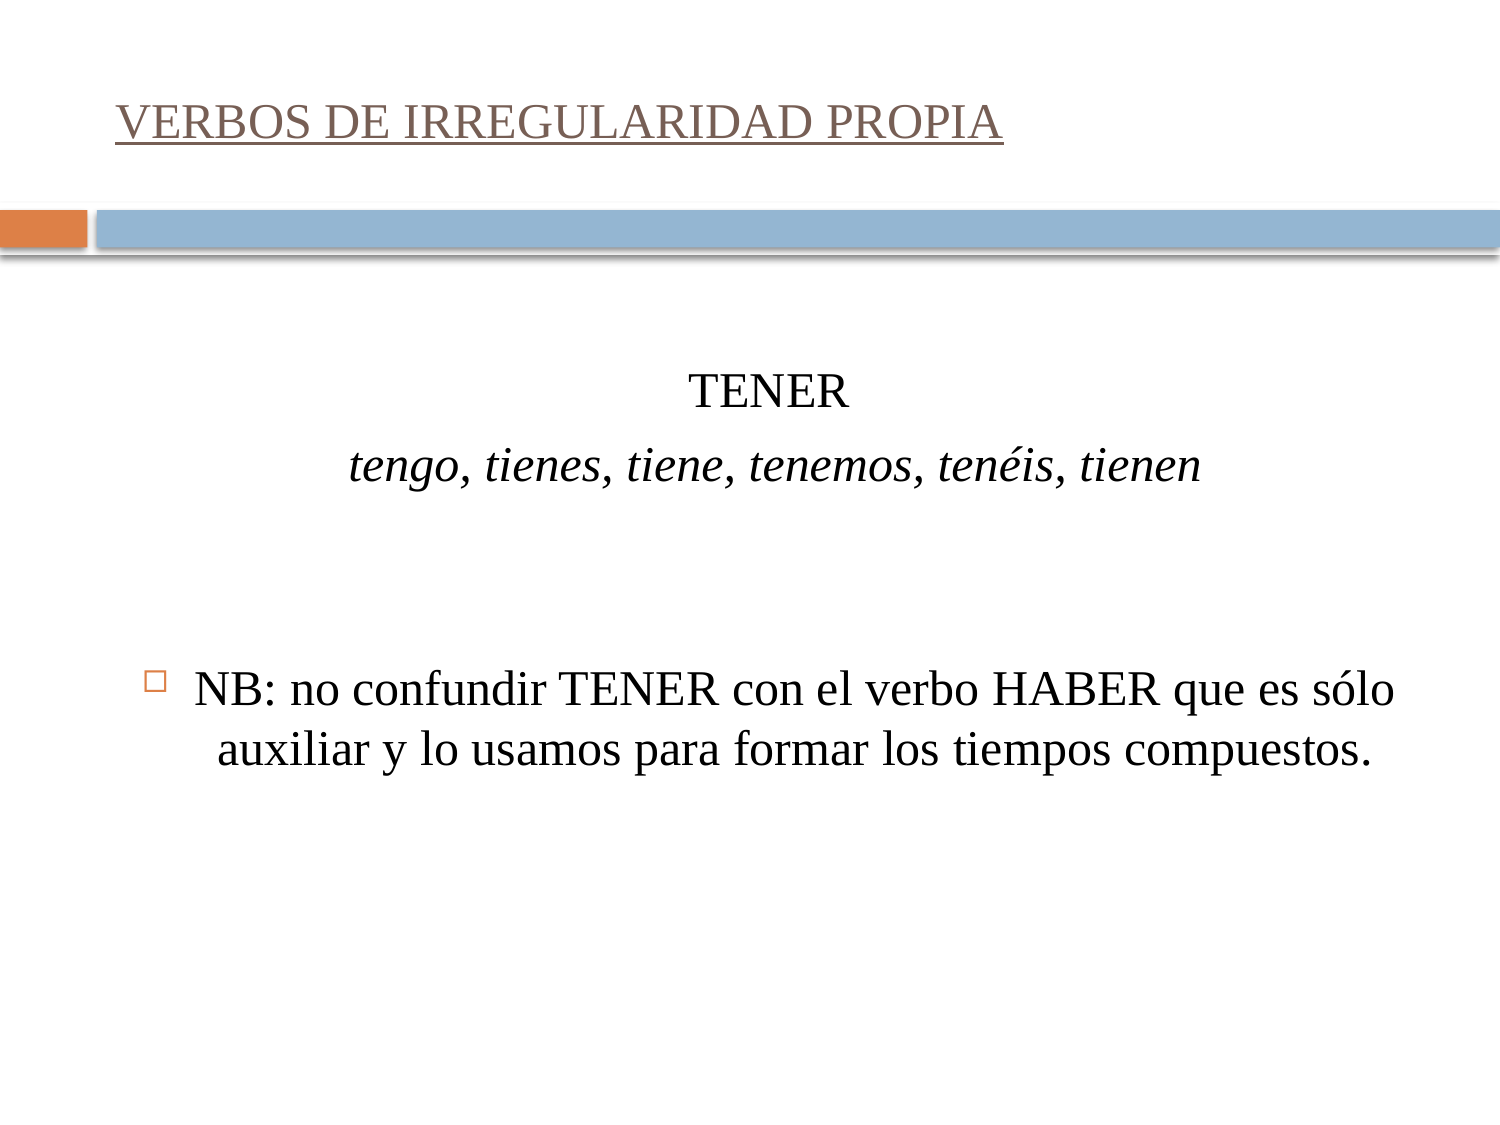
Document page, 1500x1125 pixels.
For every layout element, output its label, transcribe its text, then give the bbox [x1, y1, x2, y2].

title VERBOS DE IRREGULARIDAD PROPIA [100, 37, 1438, 200]
list TENER tengo, tienes, tiene, tenemos, tenéis, tienen NB: no confundir TENER con el verbo HABER que es sólo auxiliar y lo usamos para formar los tiempos compuestos. [100, 262, 1438, 926]
